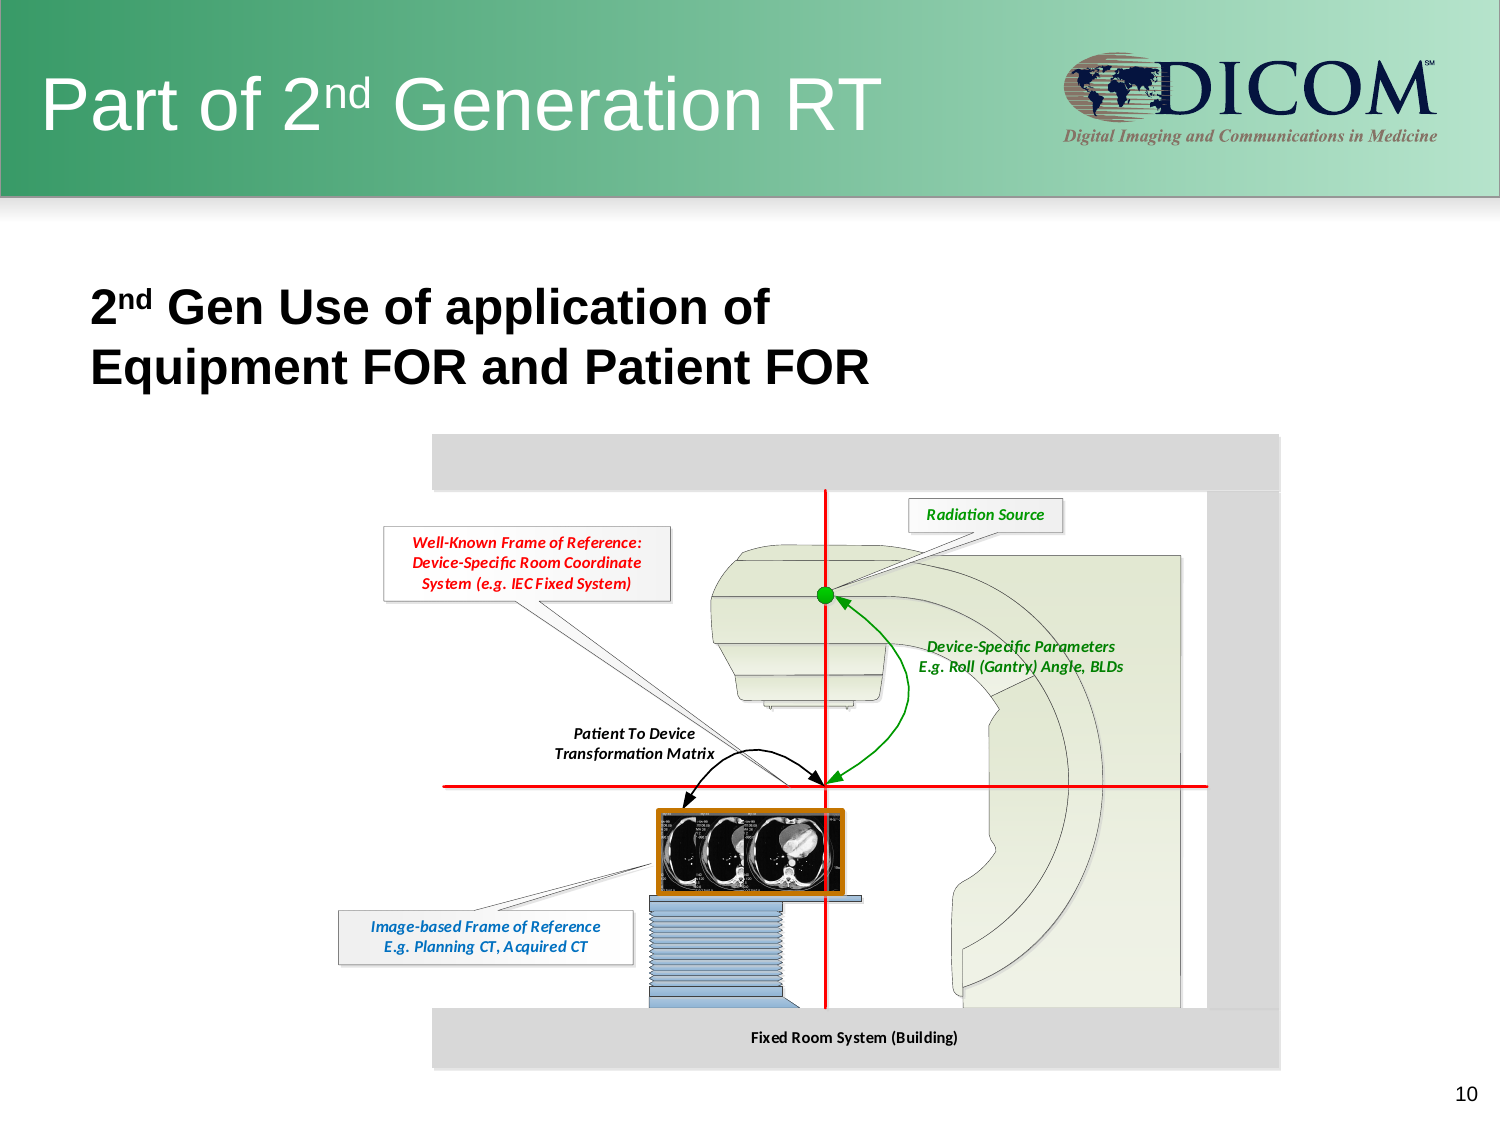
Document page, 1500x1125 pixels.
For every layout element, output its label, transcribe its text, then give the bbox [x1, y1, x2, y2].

picture [336, 431, 1282, 1071]
slide_number 10 [1405, 1072, 1494, 1124]
title Part of 2nd Generation RT [25, 20, 1038, 182]
list 2nd Gen Use of application of Equipment FOR and Patient FOR [74, 267, 1426, 1011]
